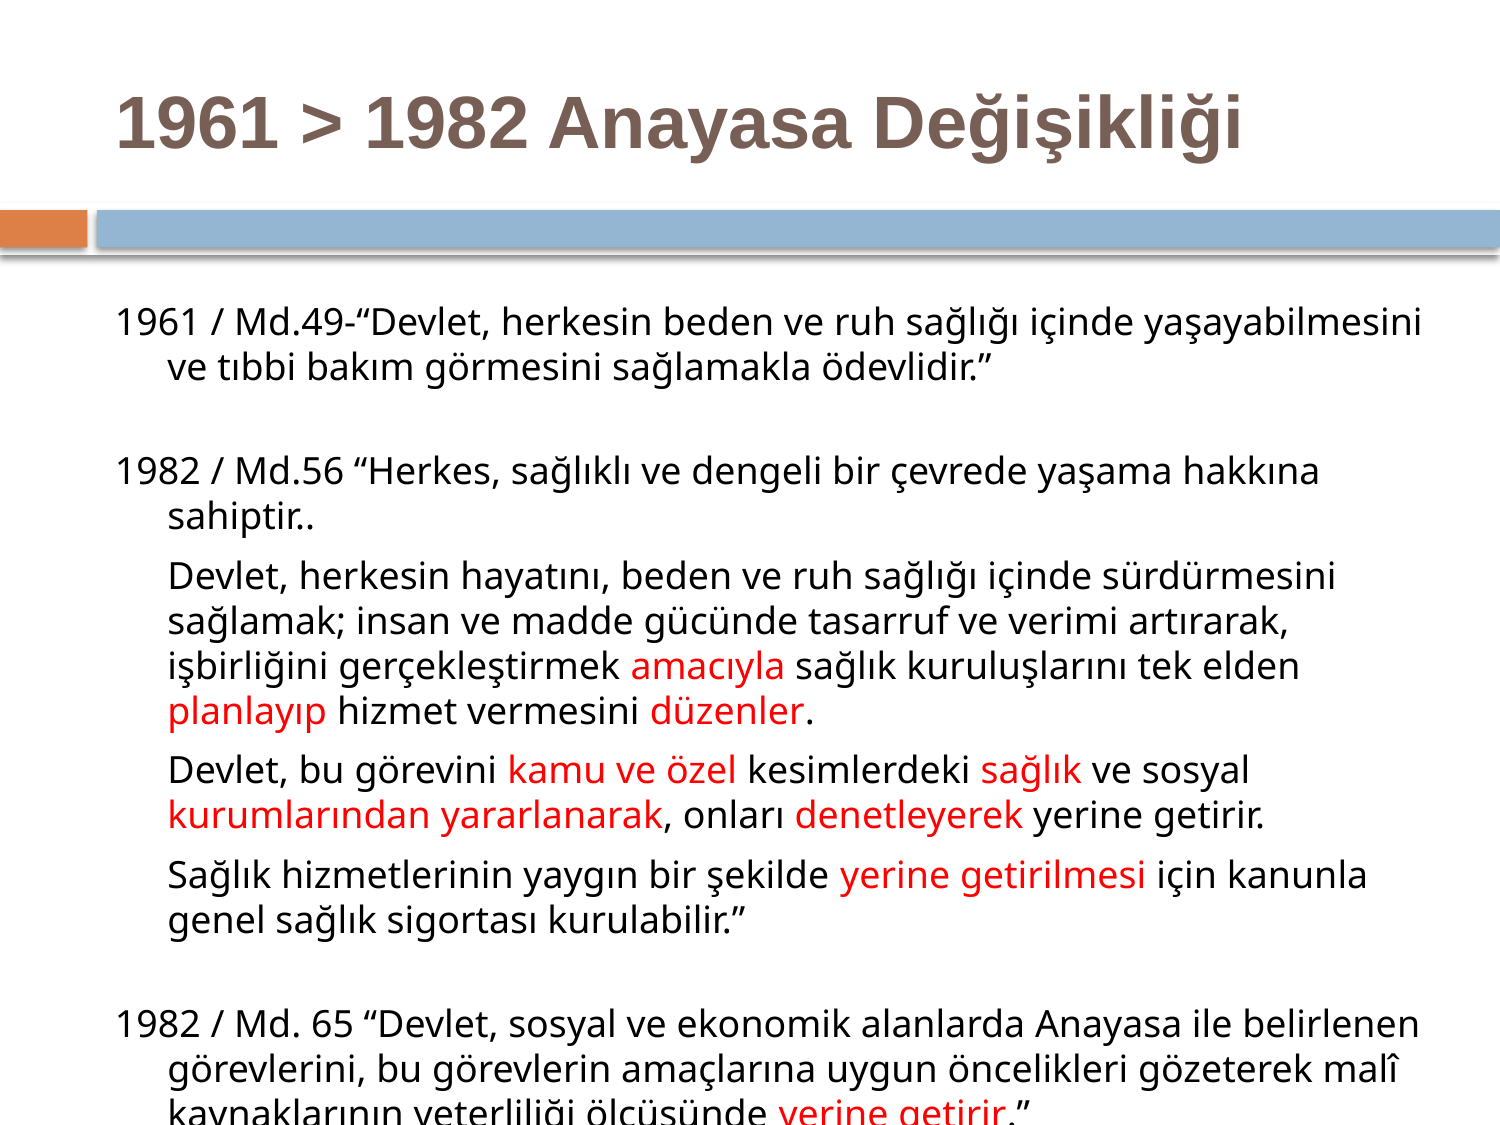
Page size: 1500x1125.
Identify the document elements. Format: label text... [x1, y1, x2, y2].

list 1961 / Md.49-“Devlet, herkesin beden ve ruh sağlığı içinde yaşayabilmesini ve tıbbi bakım görmesini sağlamakla ödevlidir.” 1982 / Md.56 “Herkes, sağlıklı ve dengeli bir çevrede yaşama hakkına sahiptir.. Devlet, herkesin hayatını, beden ve ruh sağlığı içinde sürdürmesini sağlamak; insan ve madde gücünde tasarruf ve verimi artırarak, işbirliğini gerçekleştirmek amacıyla sağlık kuruluşlarını tek elden planlayıp hizmet vermesini düzenler. Devlet, bu görevini kamu ve özel kesimlerdeki sağlık ve sosyal kurumlarından yararlanarak, onları denetleyerek yerine getirir. Sağlık hizmetlerinin yaygın bir şekilde yerine getirilmesi için kanunla genel sağlık sigortası kurulabilir.” 1982 / Md. 65 “Devlet, sosyal ve ekonomik alanlarda Anayasa ile belirlenen görevlerini, bu görevlerin amaçlarına uygun öncelikleri gözeterek malî kaynaklarının yeterliliği ölçüsünde yerine getirir.” [100, 290, 1459, 1064]
title 1961 > 1982 Anayasa Değişikliği [100, 37, 1438, 200]
